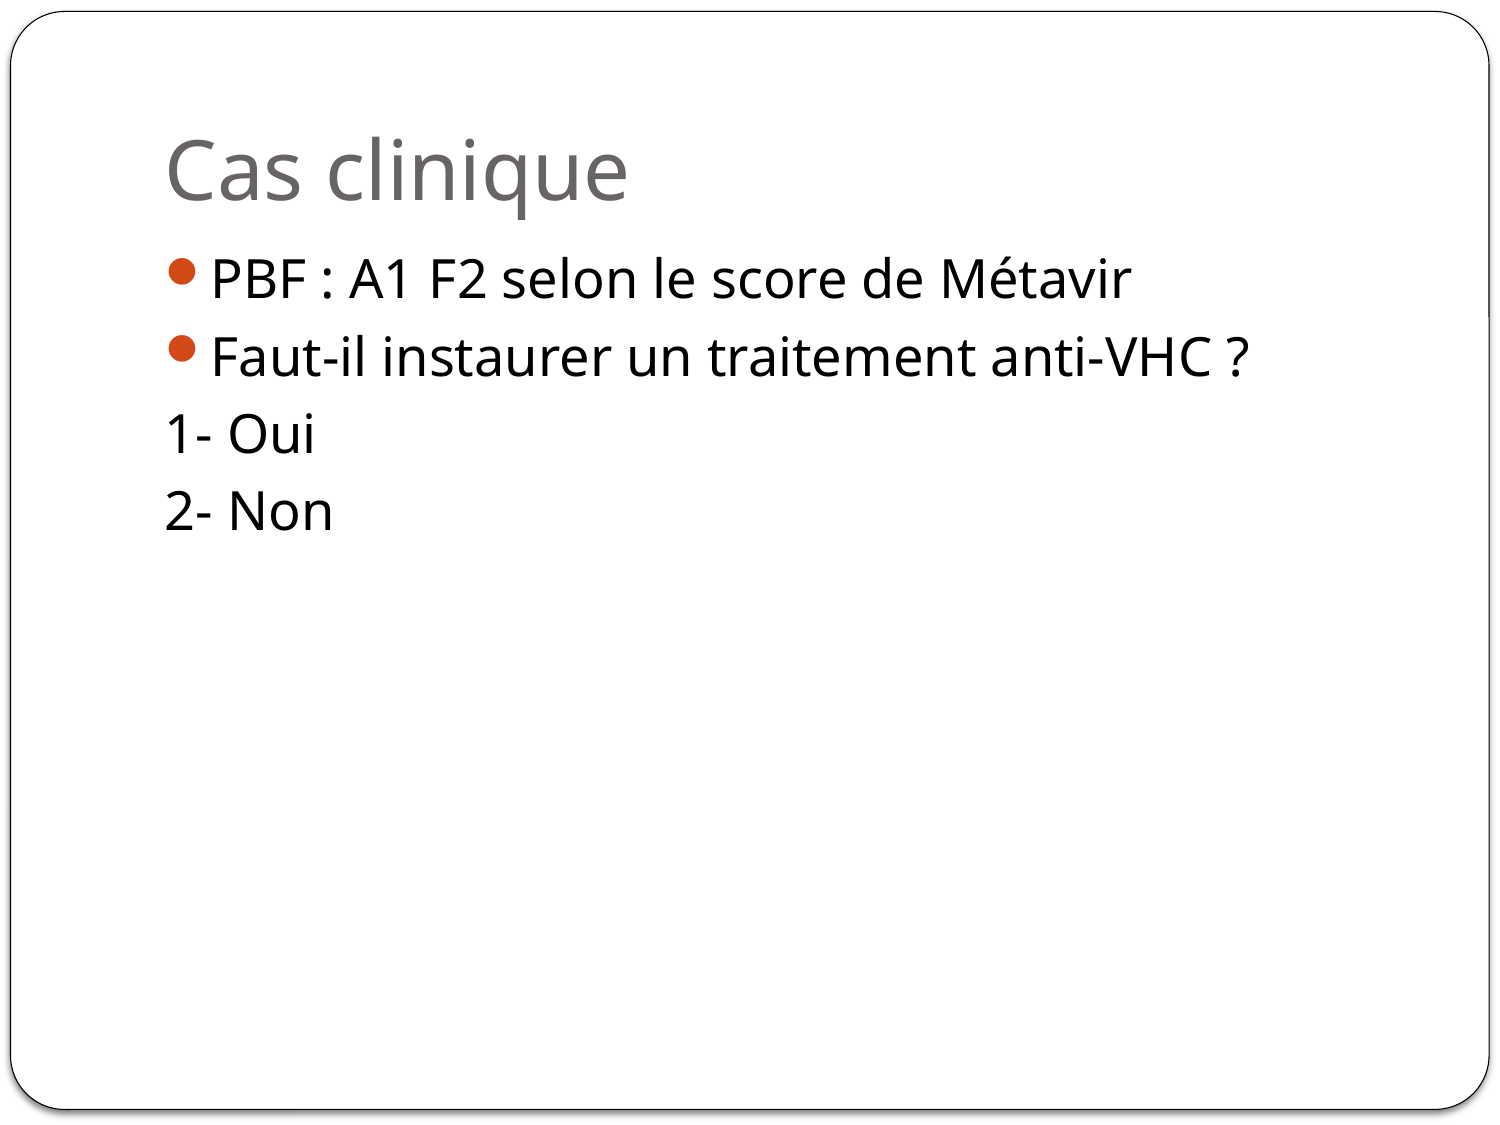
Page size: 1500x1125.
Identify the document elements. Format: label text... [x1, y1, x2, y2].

title Cas clinique [150, 45, 1425, 233]
list PBF : A1 F2 selon le score de Métavir Faut-il instaurer un traitement anti-VHC ? 1- Oui 2- Non [150, 237, 1425, 988]
